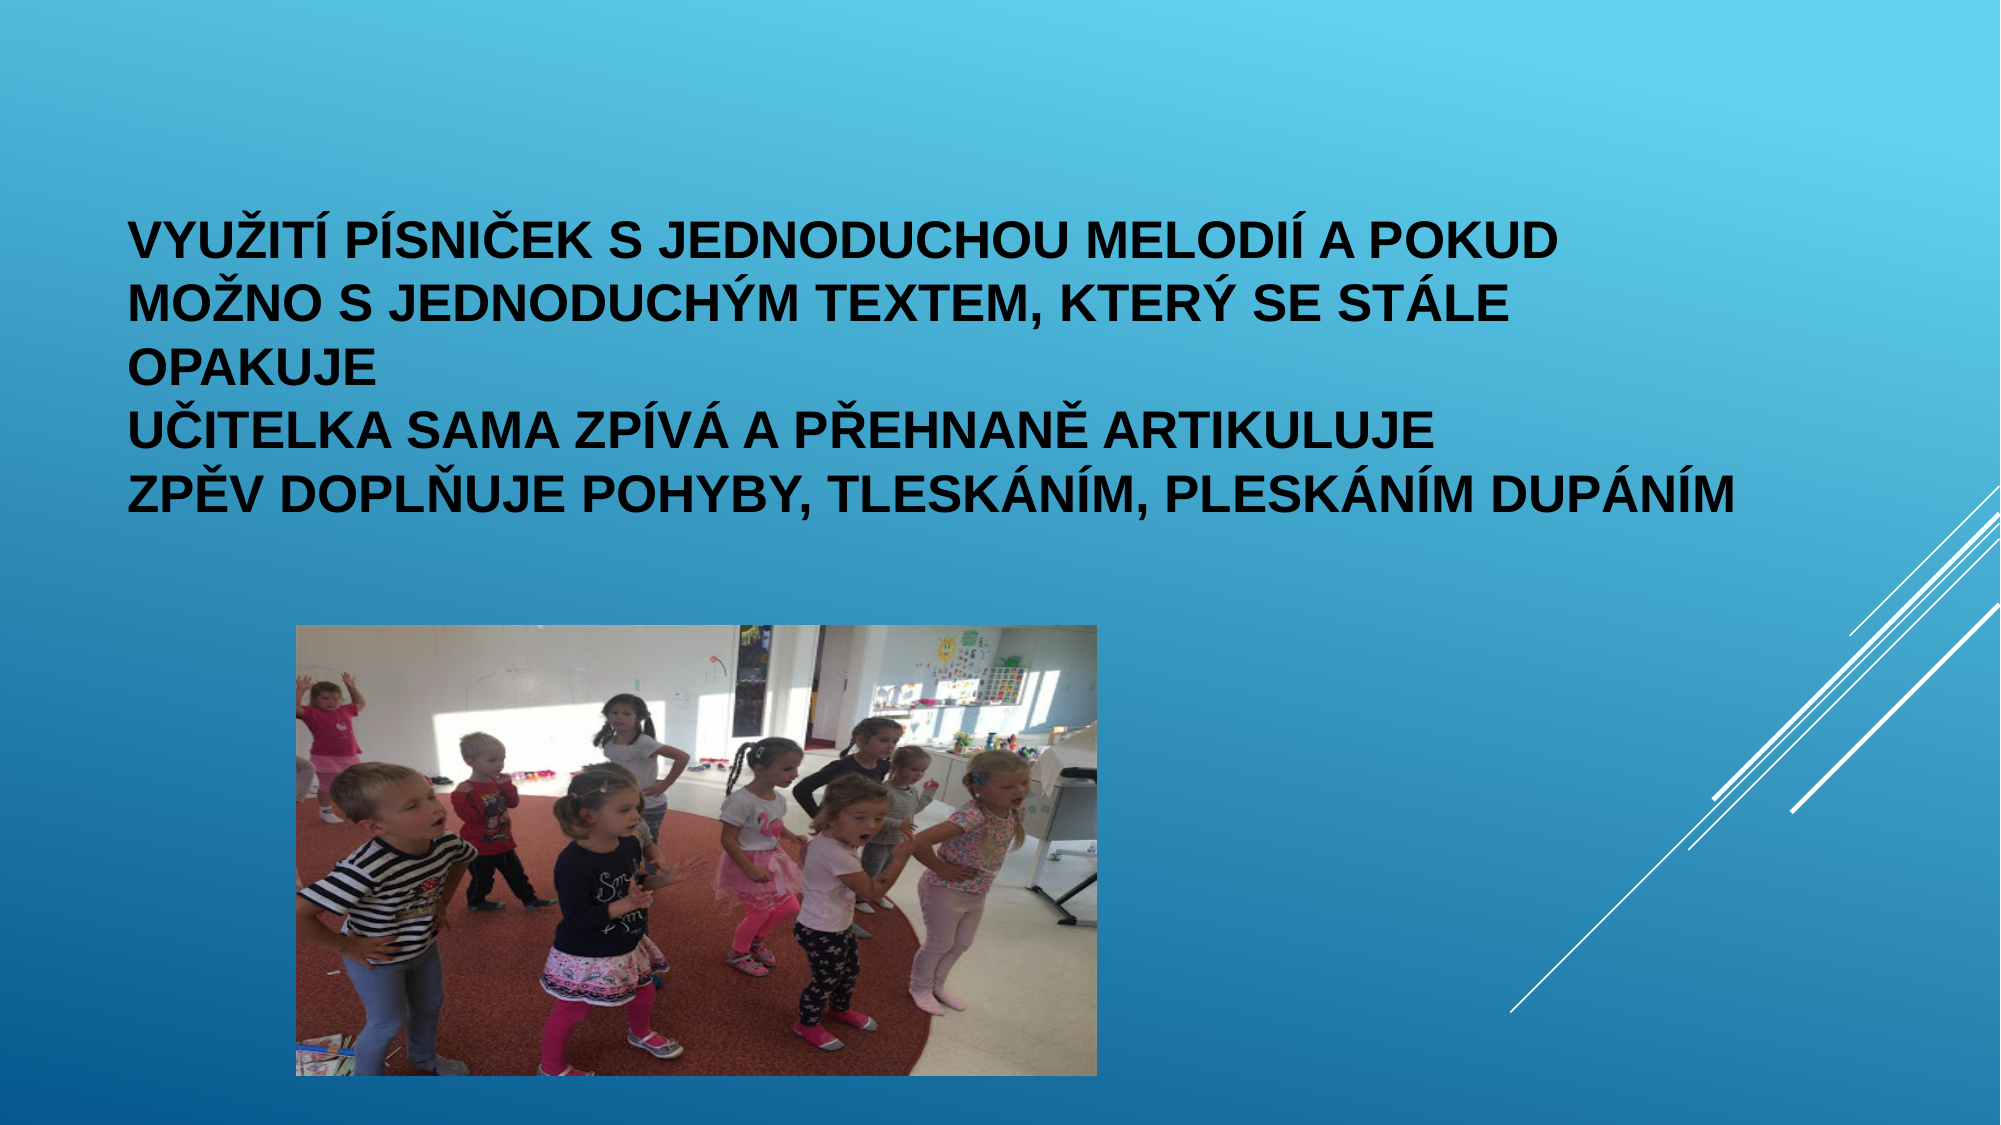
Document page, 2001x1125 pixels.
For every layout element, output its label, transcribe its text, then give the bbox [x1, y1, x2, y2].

picture [296, 625, 1098, 1077]
title VYUŽITÍ PÍSNIČEK S JEDNODUCHOU MELODIÍ A POKUD MOŽNO S JEDNODUCHÝM TEXTEM, KTERÝ SE STÁLE OPAKUJE UČITELKA SAMA ZPÍVÁ A PŘEHNANĚ ARTIKULUJE ZPĚV DOPLŇUJE POHYBY, TLESKÁNÍM, PLESKÁNÍM DUPÁNÍM [112, 175, 1763, 626]
